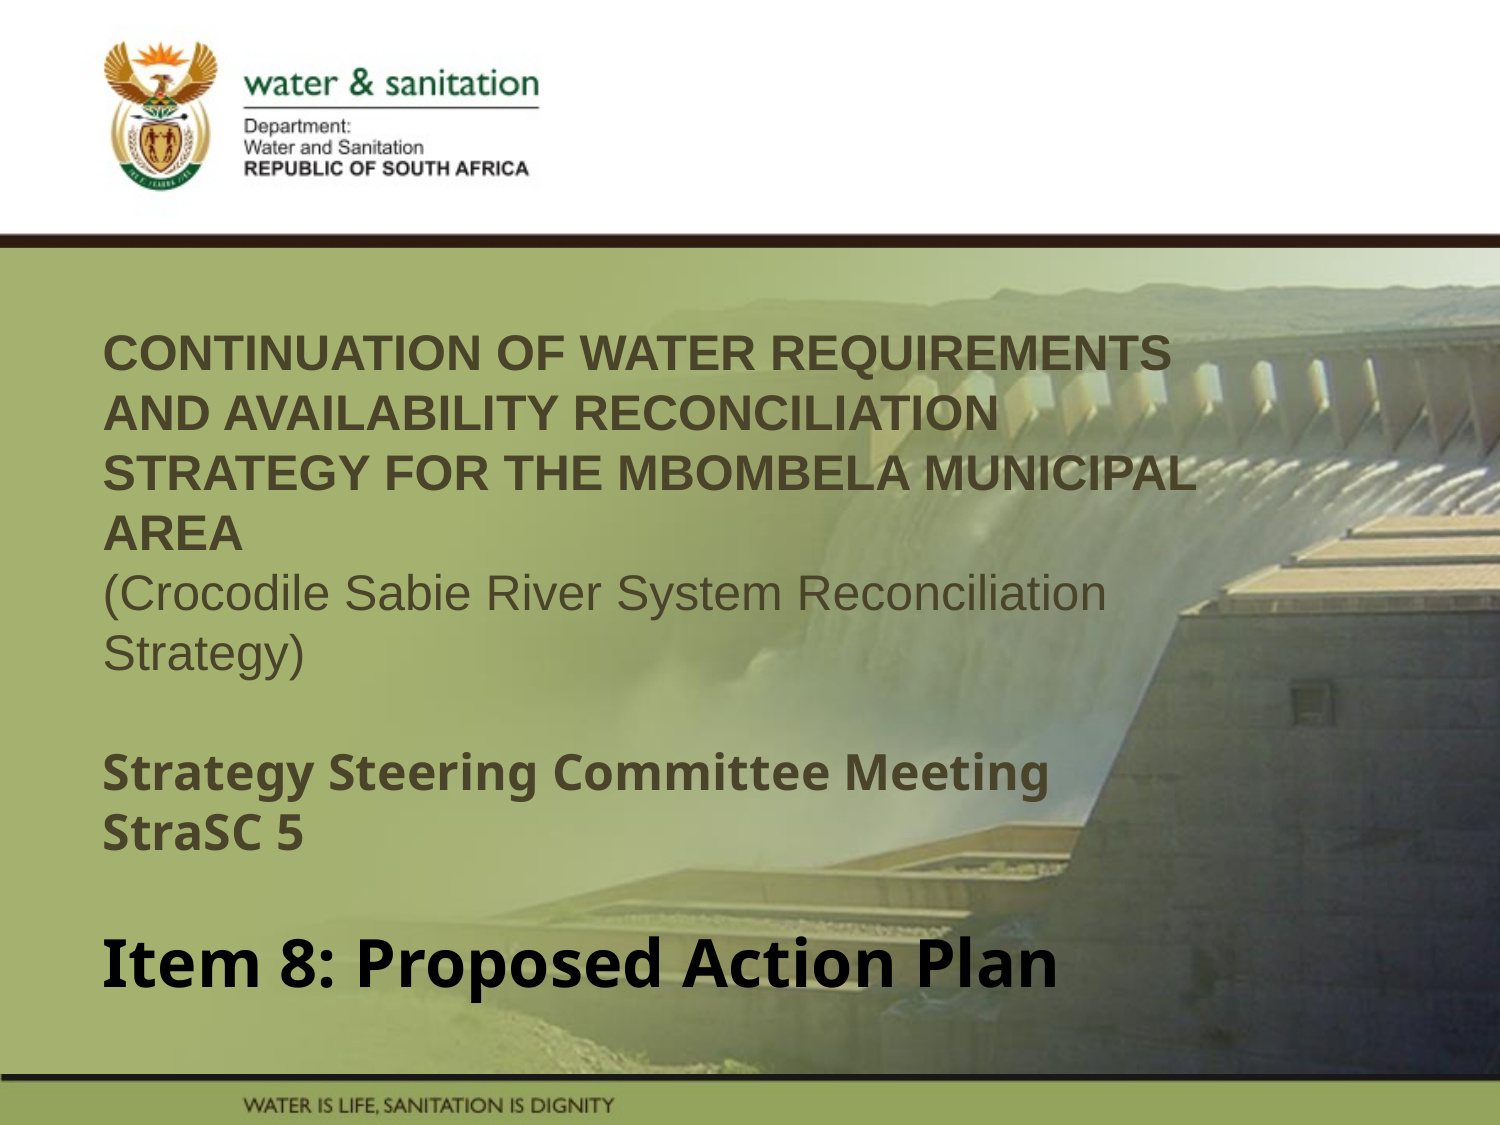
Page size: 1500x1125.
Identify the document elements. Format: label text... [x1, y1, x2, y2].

title CONTINUATION OF WATER REQUIREMENTS AND AVAILABILITY RECONCILIATION STRATEGY FOR THE MBOMBELA MUNICIPAL AREA (Crocodile Sabie River System Reconciliation Strategy) Strategy Steering Committee Meeting StraSC 5 Item 8: Proposed Action Plan [87, 312, 1250, 521]
picture [0, 0, 1500, 1125]
